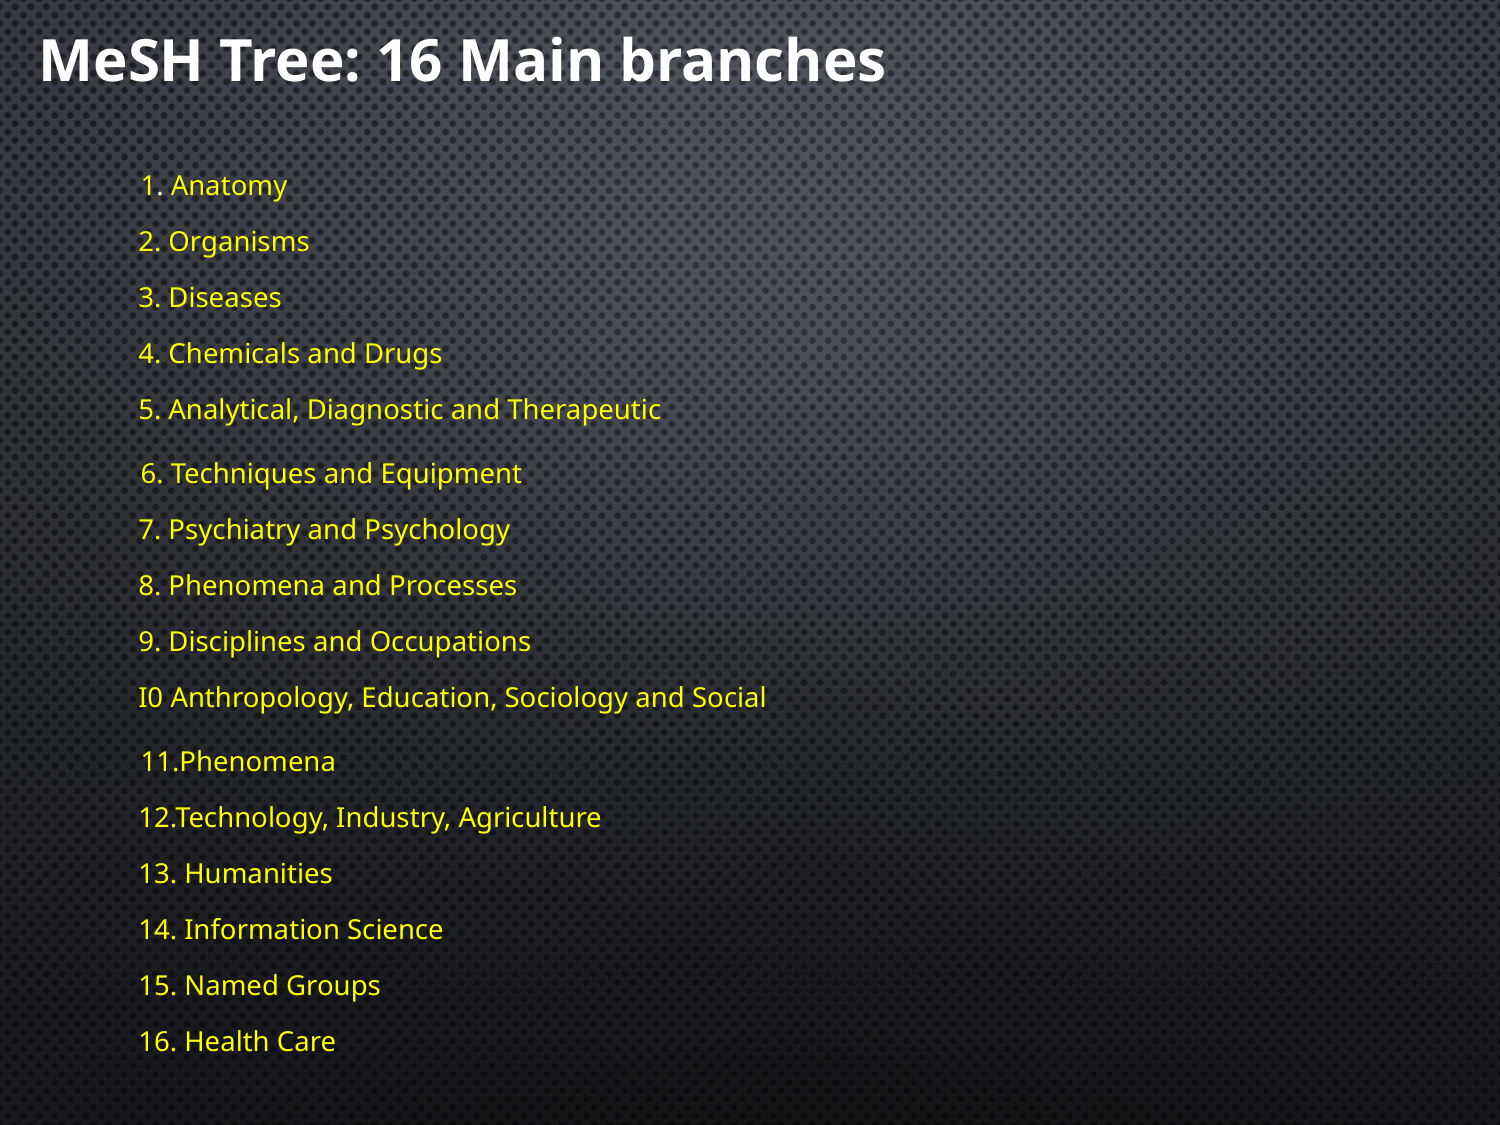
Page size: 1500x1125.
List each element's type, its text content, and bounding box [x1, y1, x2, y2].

title MeSH Tree: 16 Main branches [23, 0, 1256, 118]
list 1. Anatomy 2. Organisms 3. Diseases 4. Chemicals and Drugs 5. Analytical, Diagnostic and Therapeutic 6. Techniques and Equipment 7. Psychiatry and Psychology 8. Phenomena and Processes 9. Disciplines and Occupations I0 Anthropology, Education, Sociology and Social 11.Phenomena 12.Technology, Industry, Agriculture 13. Humanities 14. Information Science 15. Named Groups 16. Health Care [82, 137, 1442, 1090]
